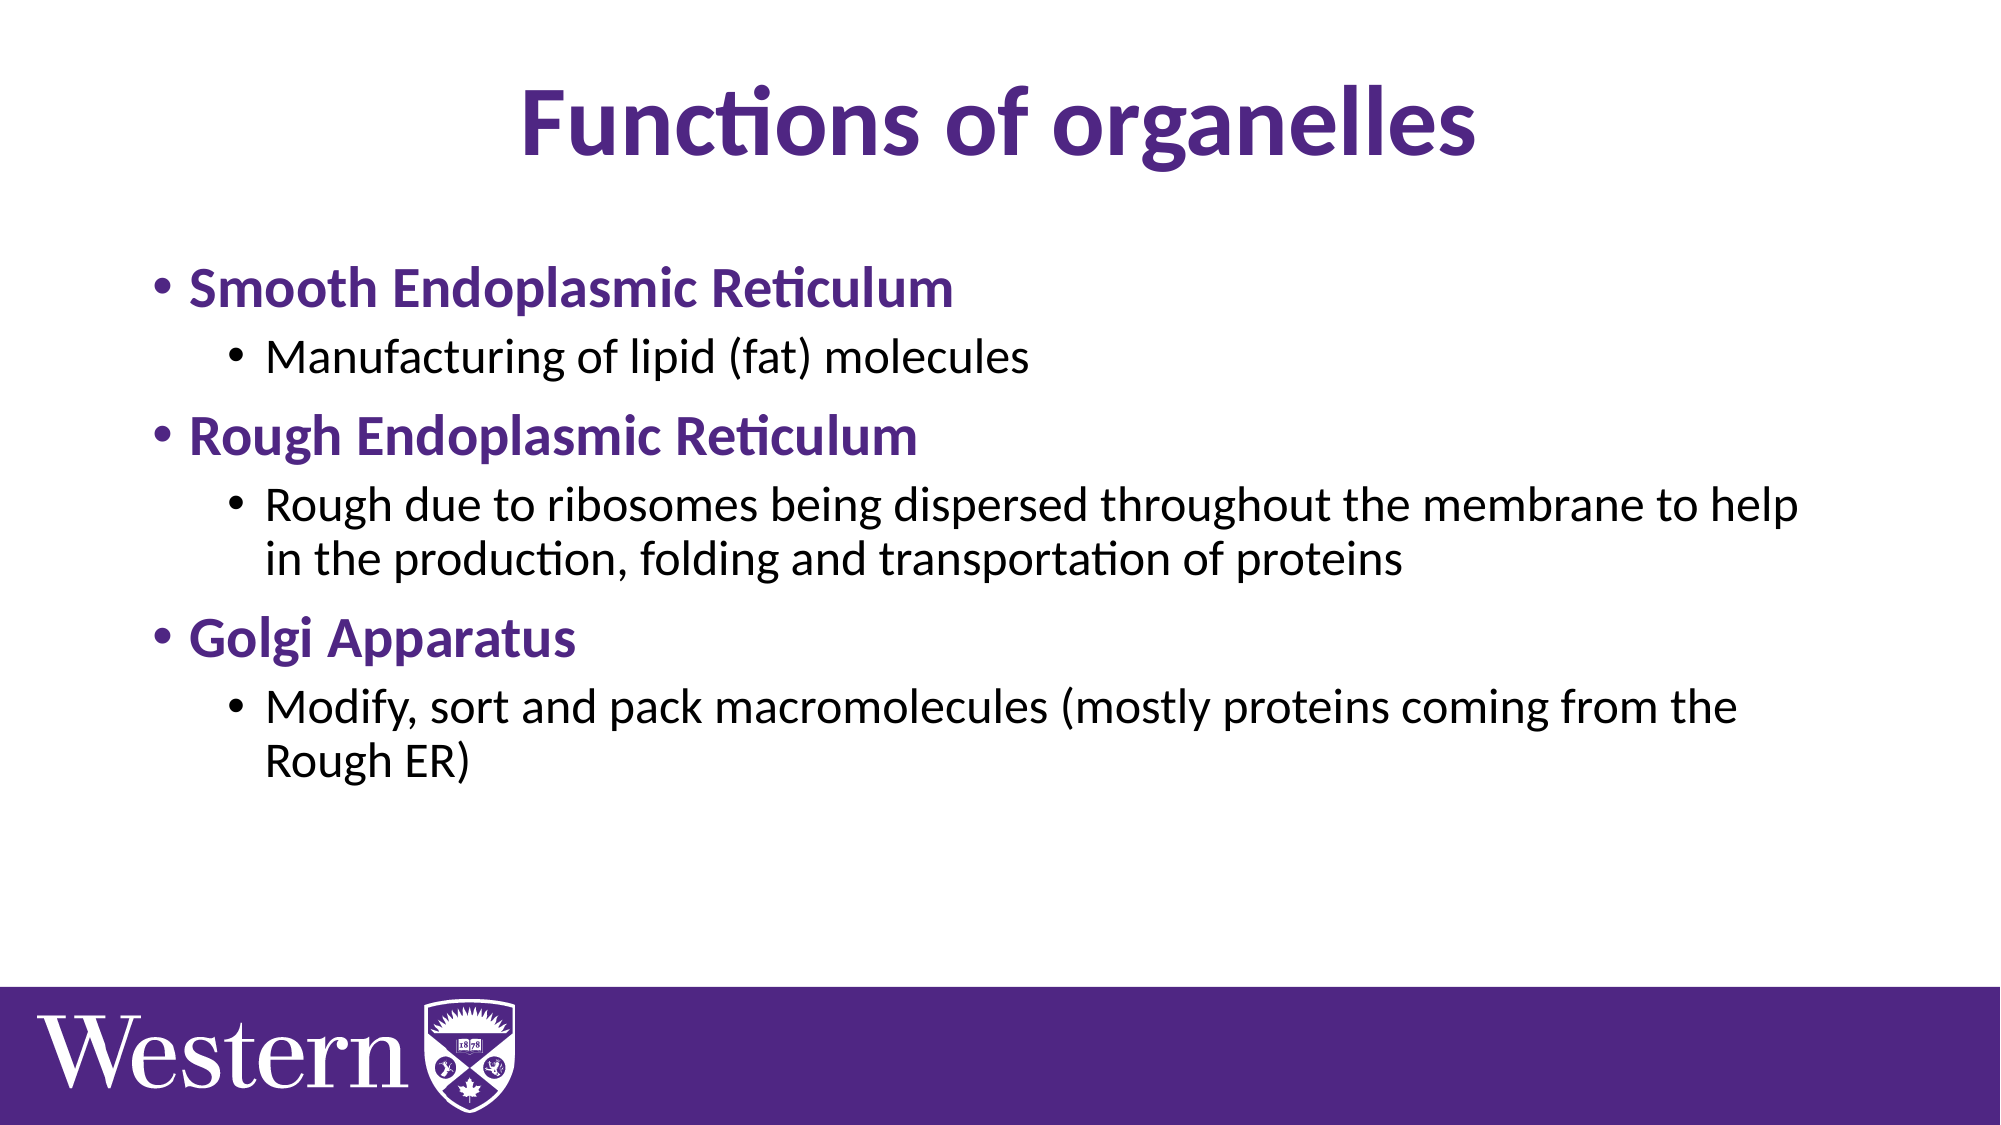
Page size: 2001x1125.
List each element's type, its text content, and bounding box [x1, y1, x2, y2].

list Smooth Endoplasmic Reticulum Manufacturing of lipid (fat) molecules Rough Endoplasmic Reticulum Rough due to ribosomes being dispersed throughout the membrane to help in the production, folding and transportation of proteins Golgi Apparatus Modify, sort and pack macromolecules (mostly proteins coming from the Rough ER) [137, 249, 1863, 975]
text_box [0, 986, 2000, 1125]
title Functions of organelles [137, 32, 1863, 213]
picture [37, 999, 515, 1113]
